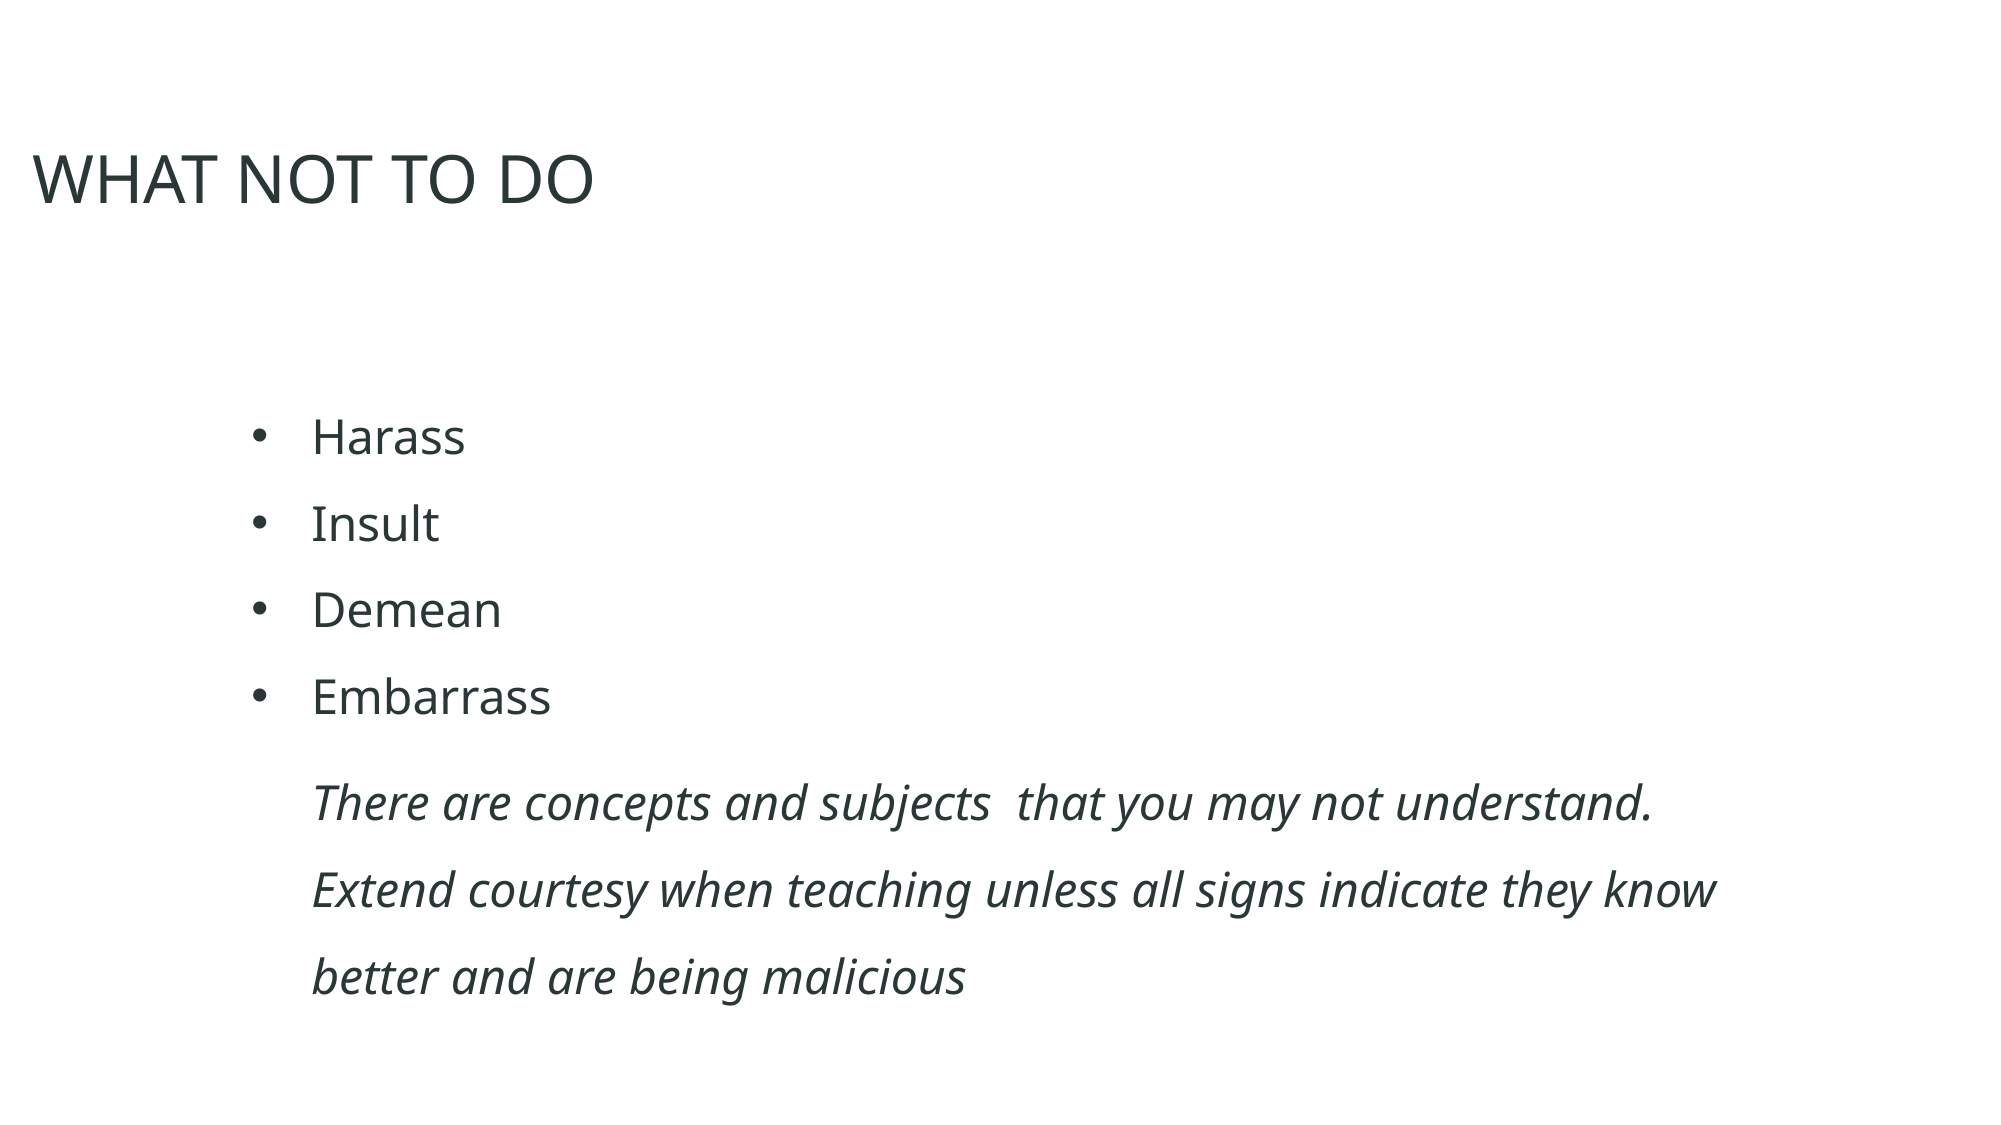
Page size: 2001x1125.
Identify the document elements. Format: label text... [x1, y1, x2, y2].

list Harass Insult Demean Embarrass There are concepts and subjects that you may not understand. Extend courtesy when teaching unless all signs indicate they know better and are being malicious [225, 369, 1782, 1013]
title WHAT NOT TO DO [0, 0, 1557, 225]
